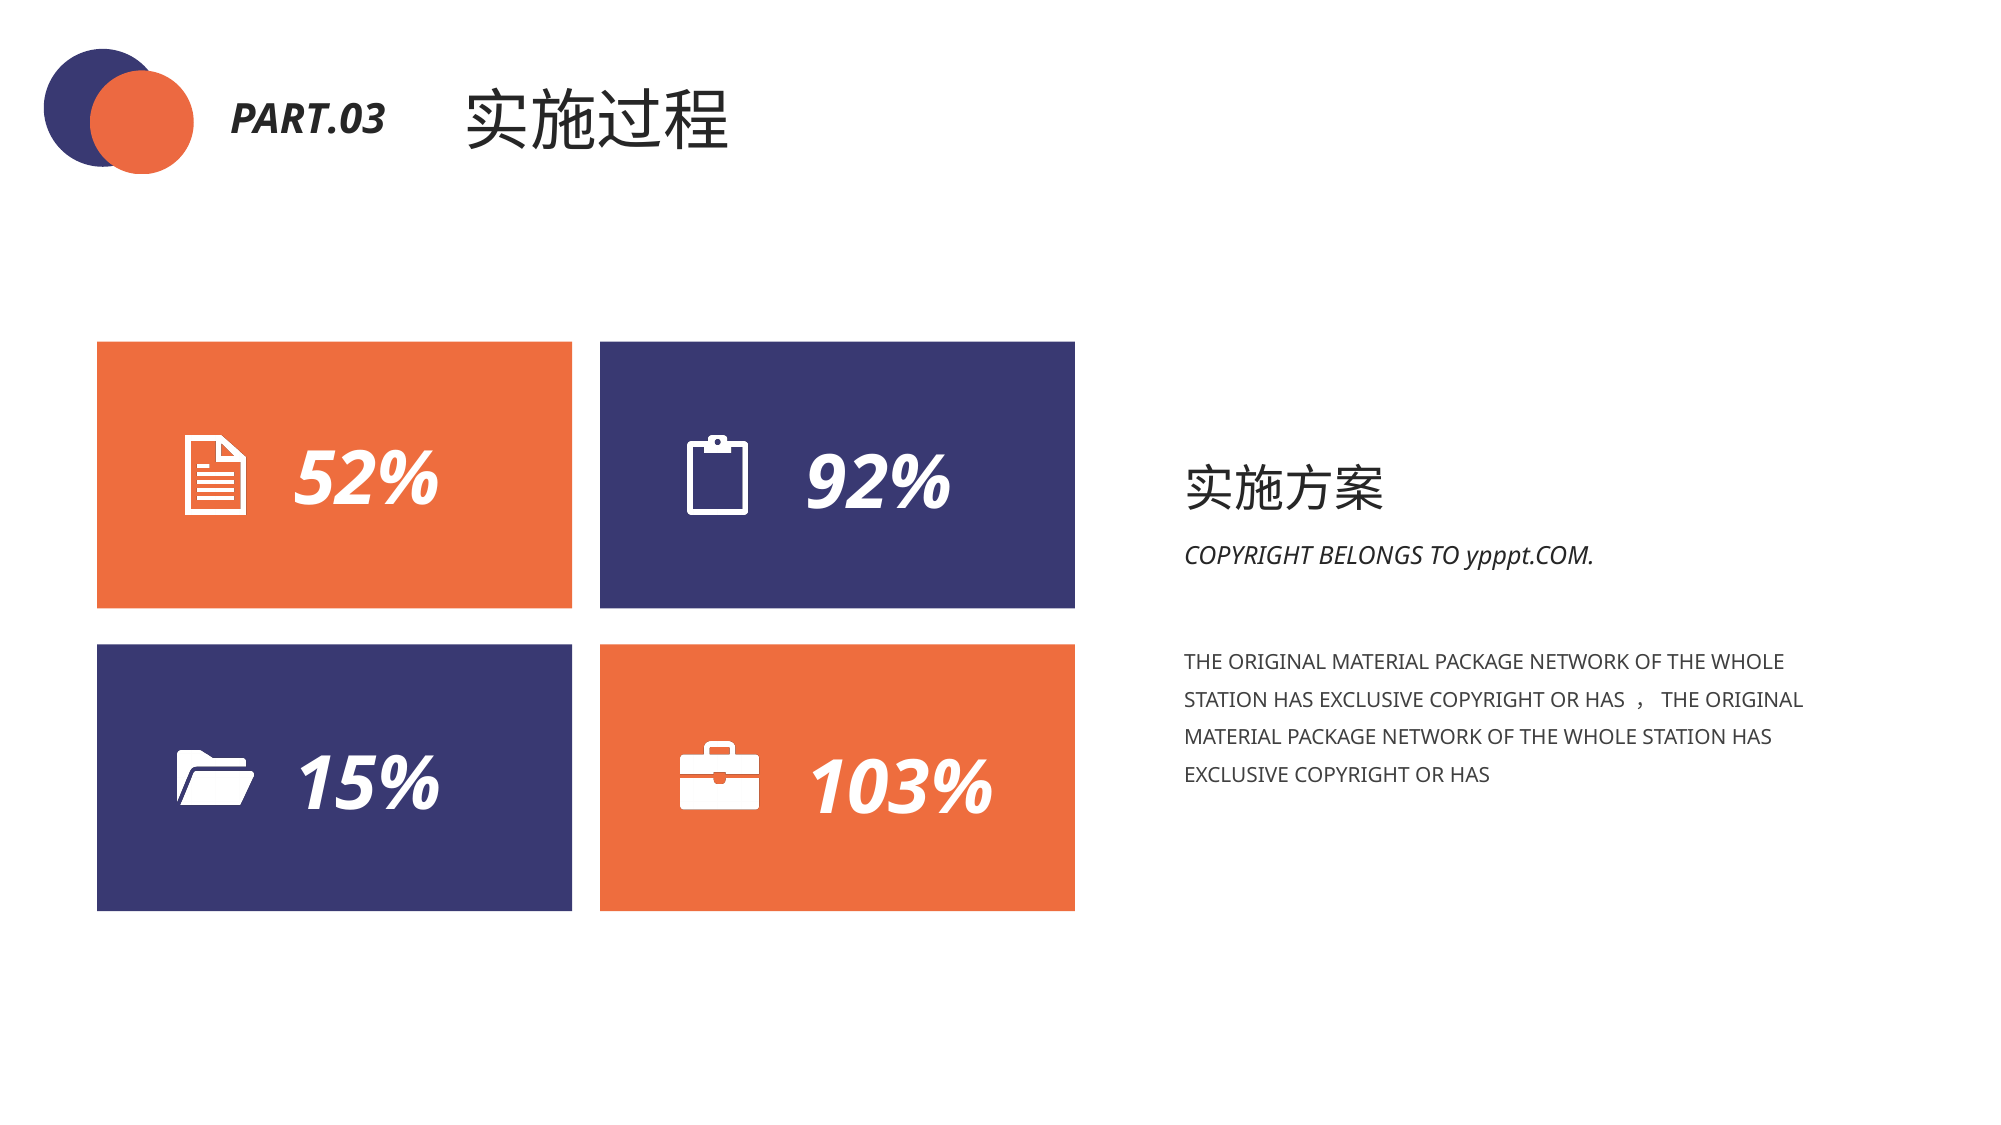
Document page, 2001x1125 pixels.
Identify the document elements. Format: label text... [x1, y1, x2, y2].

text_box [42, 47, 149, 168]
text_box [97, 341, 1084, 912]
text_box THE ORIGINAL MATERIAL PACKAGE NETWORK OF THE WHOLE STATION HAS EXCLUSIVE COPYRIGHT OR HAS ，THE ORIGINAL MATERIAL PACKAGE NETWORK OF THE WHOLE STATION HAS EXCLUSIVE COPYRIGHT OR HAS [1169, 629, 1865, 794]
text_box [1169, 449, 1724, 609]
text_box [215, 70, 884, 167]
text_box [88, 69, 195, 176]
